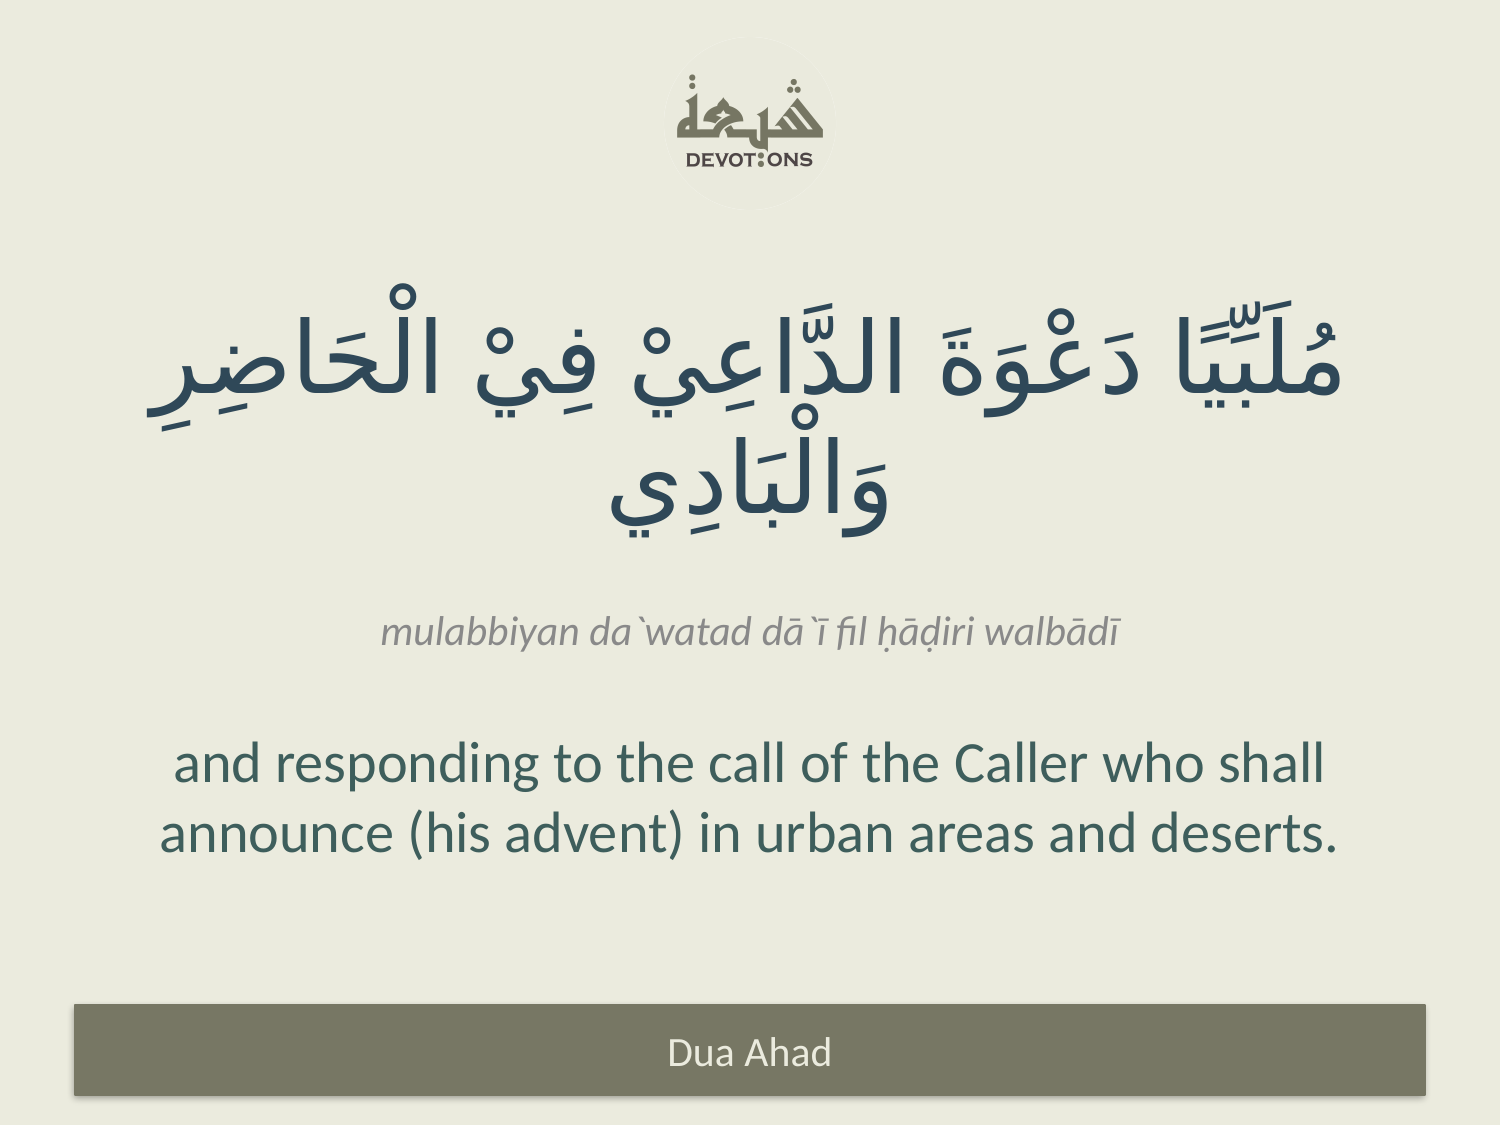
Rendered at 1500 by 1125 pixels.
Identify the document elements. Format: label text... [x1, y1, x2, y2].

text_box [74, 1004, 1426, 1096]
text_box Dua Ahad [652, 1017, 848, 1083]
picture [656, 29, 844, 218]
text_box مُلَبِّيًا دَعْوَةَ الدَّاعِيْ فِيْ الْحَاضِرِ وَالْبَادِي mulabbiyan da`watad dā`ī fil ḥāḍiri walbādī and responding to the call of the Caller who shall announce (his advent) in urban areas and deserts. [74, 286, 1425, 871]
